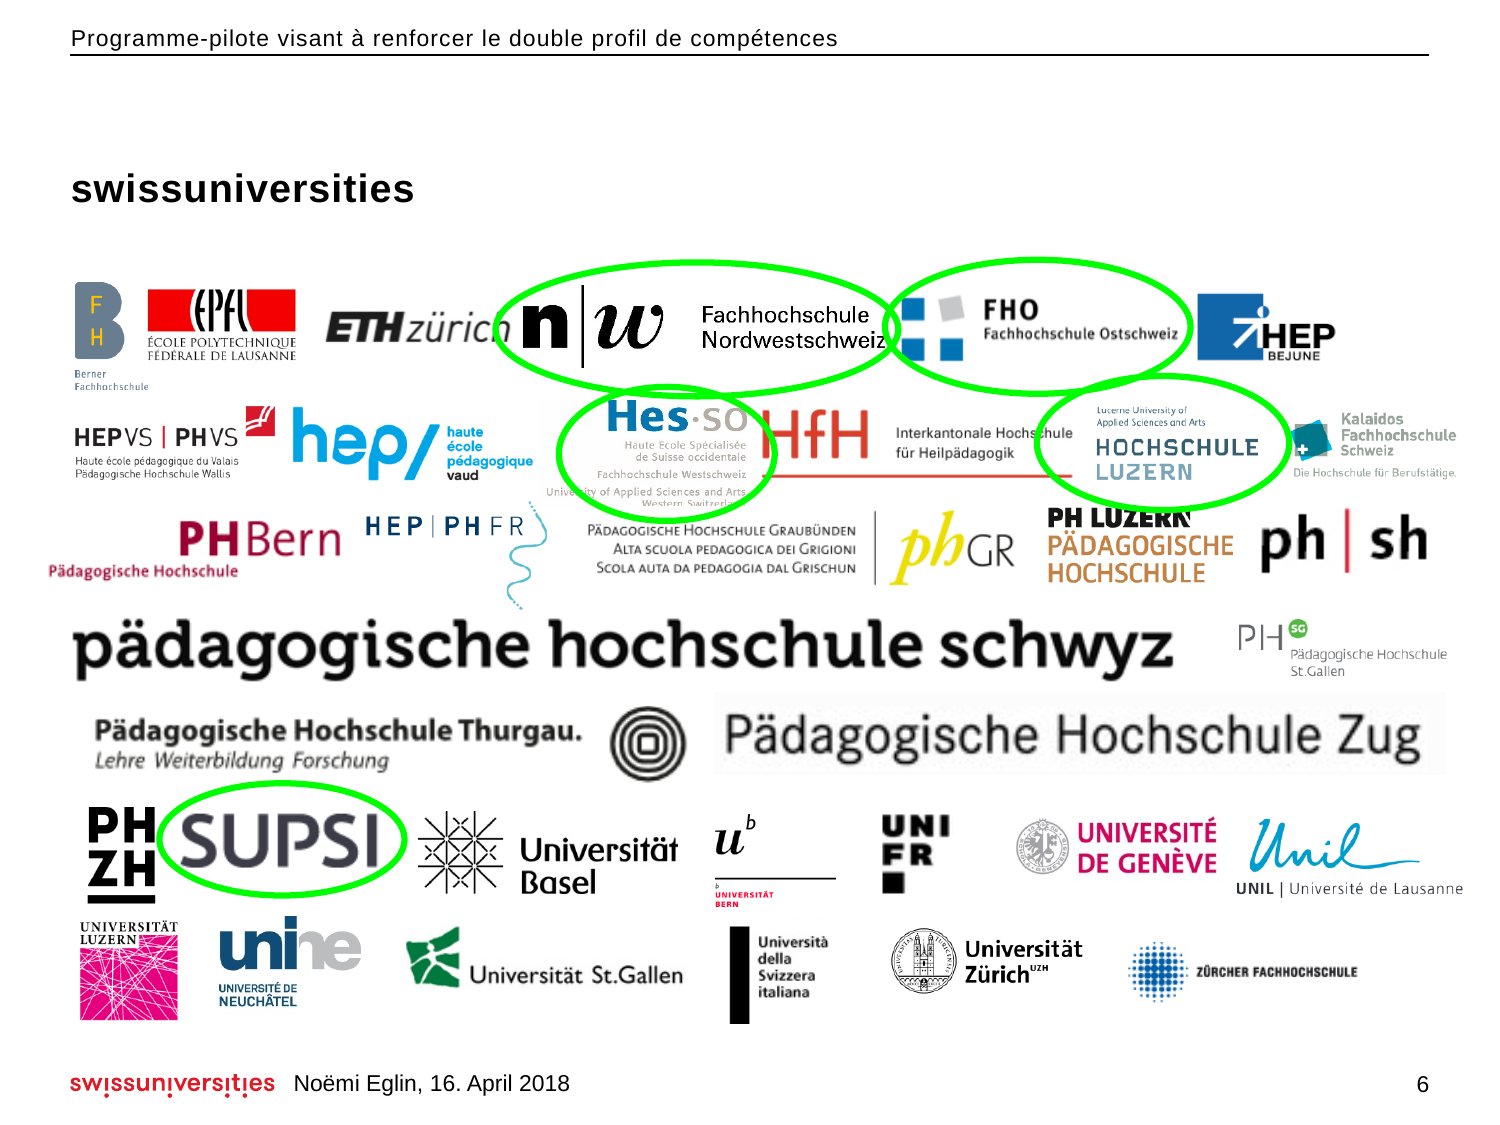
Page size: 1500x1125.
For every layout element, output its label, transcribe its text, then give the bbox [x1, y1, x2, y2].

picture [418, 810, 678, 895]
picture [81, 705, 705, 789]
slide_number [293, 1068, 1180, 1102]
text_box [545, 260, 849, 283]
picture [1236, 818, 1465, 903]
picture [1245, 501, 1446, 585]
picture [1044, 501, 1238, 585]
picture [1231, 606, 1454, 690]
picture [1091, 400, 1263, 484]
picture [884, 916, 1088, 1000]
picture [703, 804, 846, 912]
picture [1345, 828, 1356, 847]
picture [29, 509, 355, 593]
text_box [1063, 374, 1284, 485]
text_box [921, 257, 1155, 281]
picture [713, 691, 1446, 776]
picture [877, 795, 962, 903]
picture [289, 400, 535, 484]
text_box [1072, 488, 1254, 500]
text_box [398, 817, 407, 861]
text_box [599, 393, 673, 399]
picture [1117, 928, 1368, 1012]
text_box [210, 887, 354, 898]
picture [1289, 400, 1462, 484]
picture [1003, 804, 1233, 889]
text_box [752, 491, 759, 498]
slide_number 6 [1340, 1069, 1430, 1099]
picture [898, 282, 1184, 367]
picture [82, 795, 394, 906]
picture [718, 916, 851, 1024]
picture [74, 282, 885, 390]
picture [76, 915, 182, 1023]
text_box [546, 376, 848, 399]
picture [393, 915, 693, 1000]
picture [1190, 283, 1341, 367]
text_box [924, 374, 1140, 396]
picture [67, 398, 277, 482]
picture [219, 915, 361, 1023]
picture [755, 400, 1084, 484]
picture [617, 400, 628, 413]
picture [49, 400, 1195, 690]
list [64, 243, 1471, 1035]
title swissuniversities [70, 162, 1430, 226]
